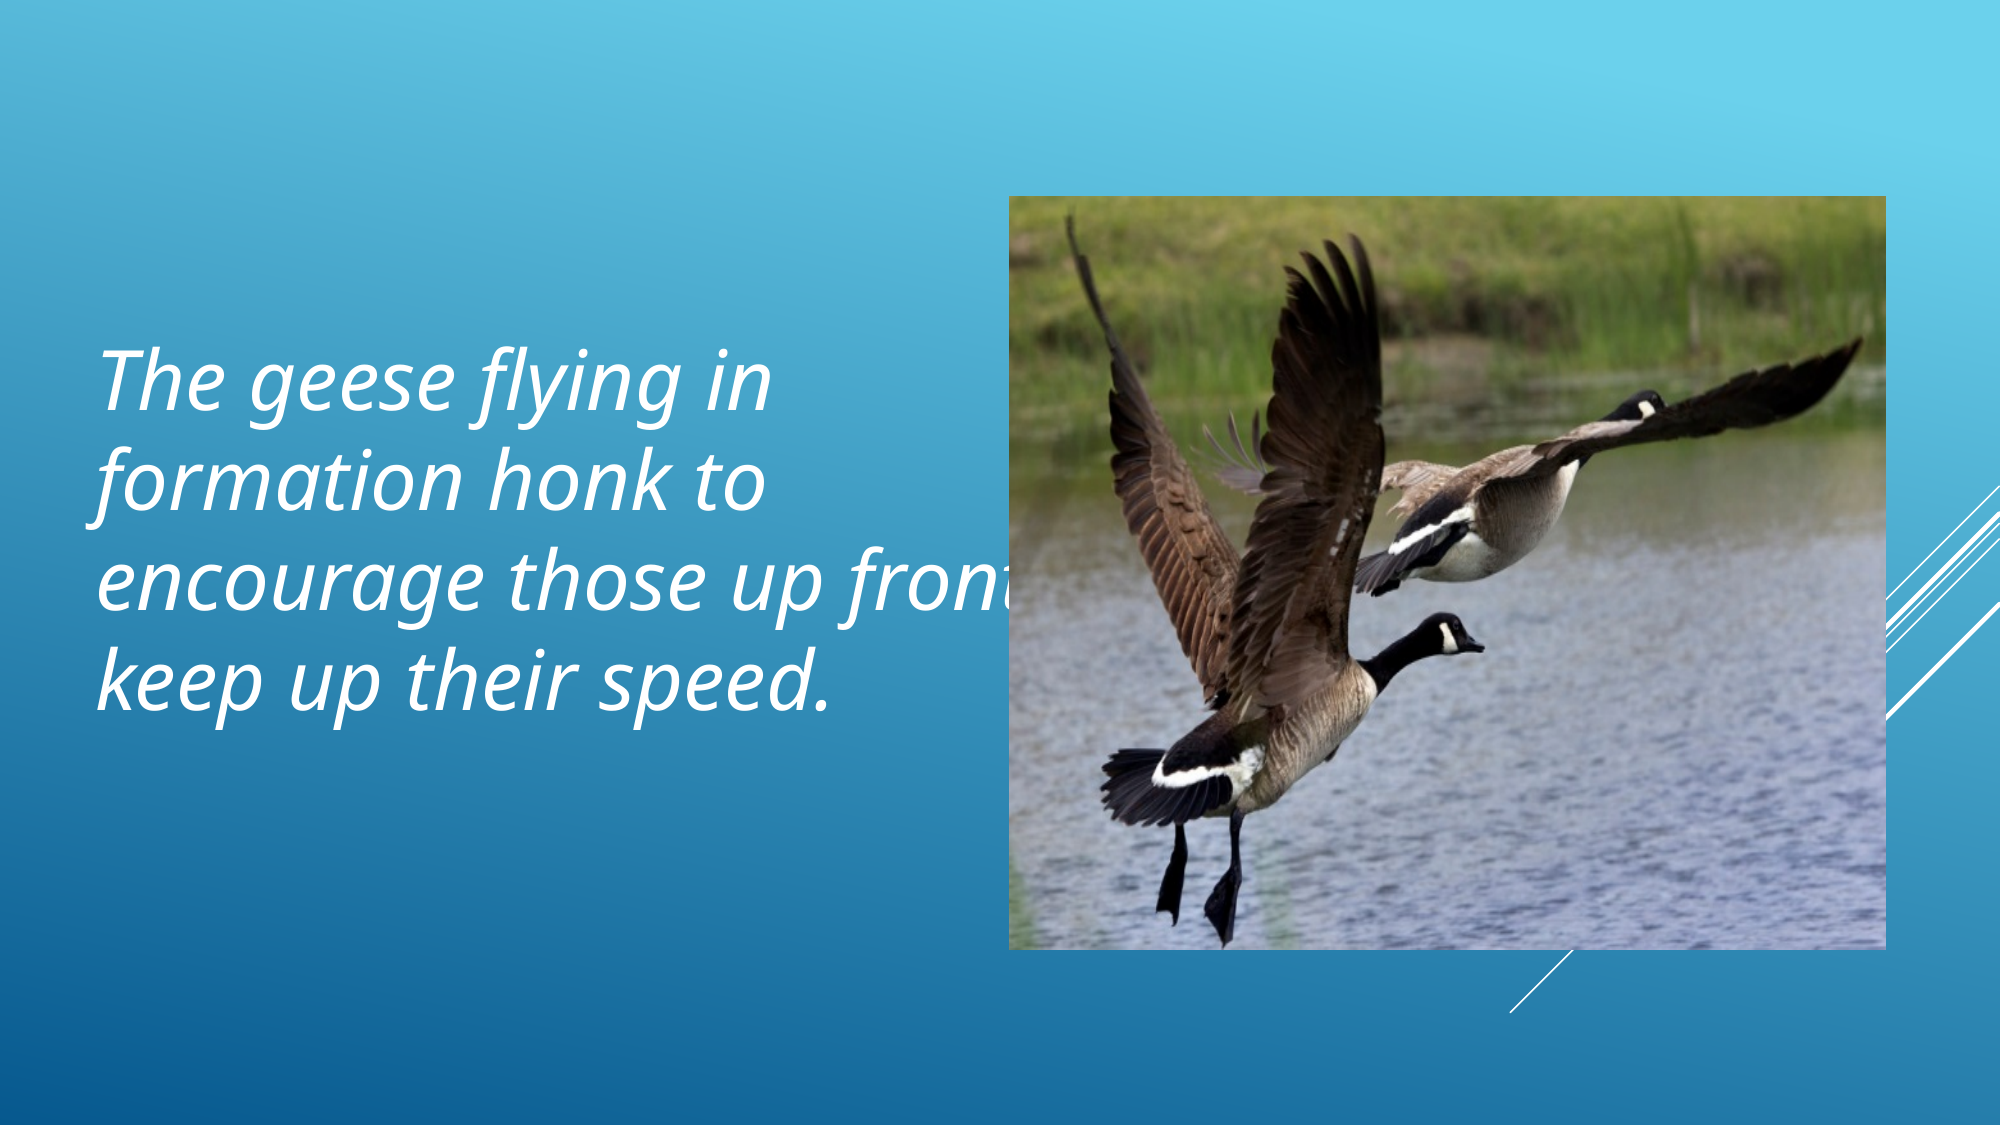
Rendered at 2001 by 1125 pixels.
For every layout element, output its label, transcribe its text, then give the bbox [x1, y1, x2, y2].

picture [1009, 195, 1887, 951]
text_box The geese flying in formation honk to encourage those up front to keep up their speed. [80, 320, 1009, 735]
